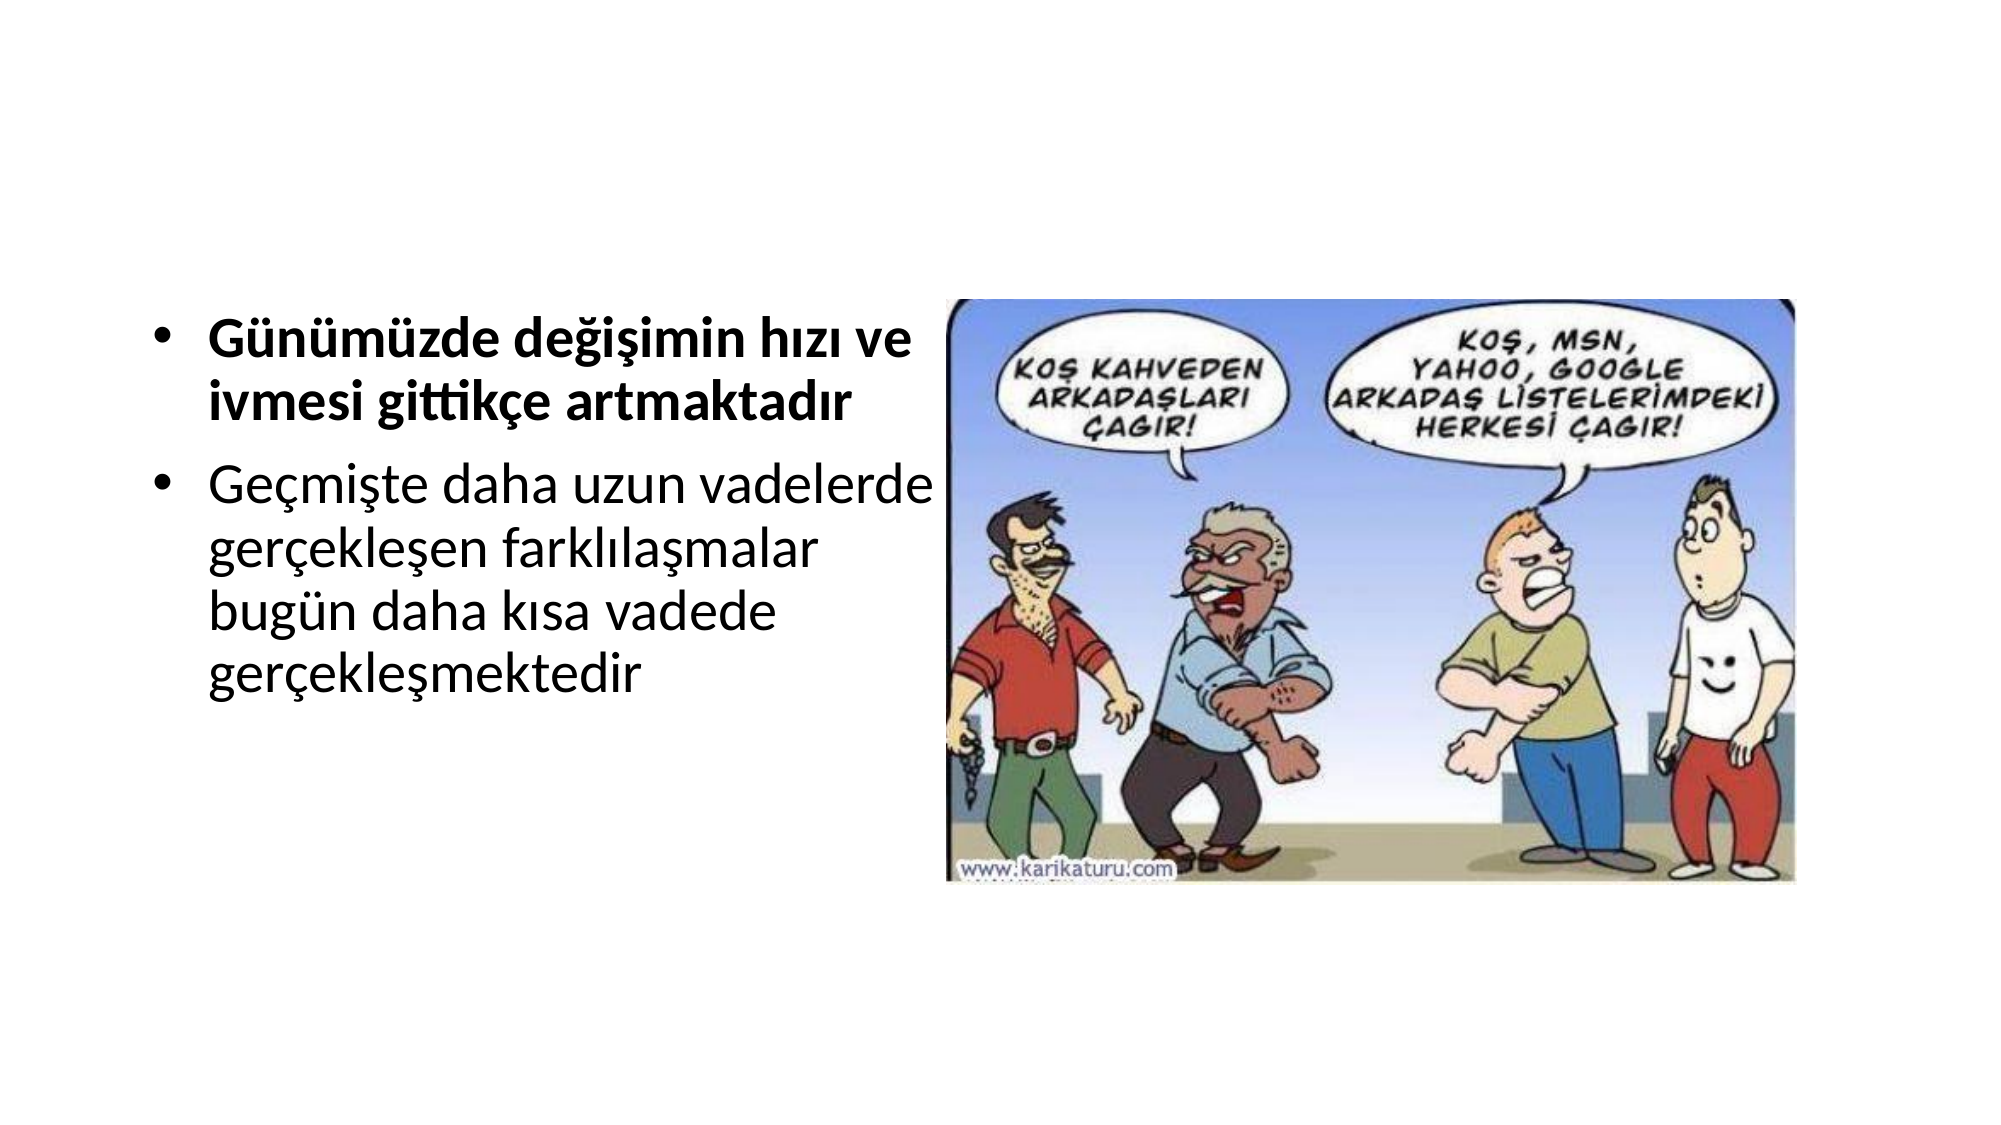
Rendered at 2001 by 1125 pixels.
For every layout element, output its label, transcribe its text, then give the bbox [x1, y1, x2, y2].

list Günümüzde değişimin hızı ve ivmesi gittikçe artmaktadır Geçmişte daha uzun vadelerde gerçekleşen farklılaşmalar bugün daha kısa vadede gerçekleşmektedir [137, 299, 988, 1014]
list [946, 299, 1797, 885]
